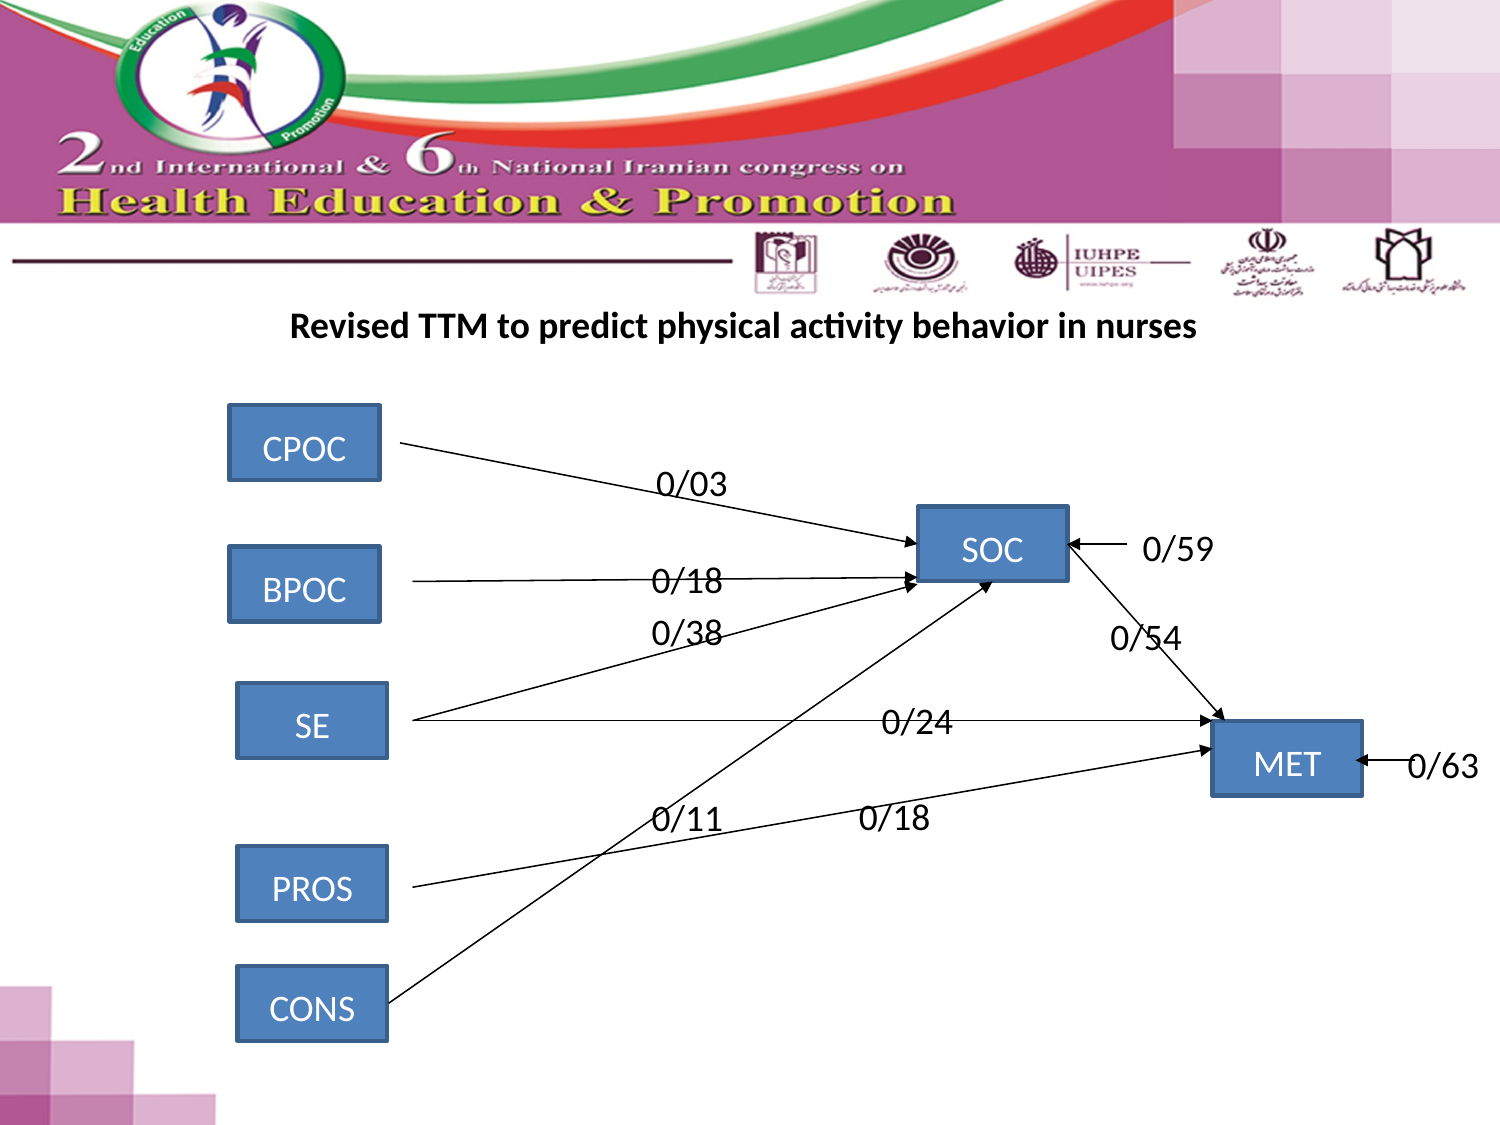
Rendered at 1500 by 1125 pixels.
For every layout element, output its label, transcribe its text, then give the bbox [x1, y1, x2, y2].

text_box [399, 442, 918, 545]
text_box 0/03 0/18 0/38 0/11 Revised TTM to predict physical activity behavior in nurses. [24, 399, 1350, 1125]
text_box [997, 748, 1213, 888]
text_box 0/59 [1128, 509, 1230, 548]
text_box 0/63 [1392, 726, 1495, 793]
text_box PROS [235, 844, 383, 923]
text_box SOC [916, 504, 1070, 583]
picture [0, 0, 1500, 1125]
text_box SE [235, 681, 383, 760]
text_box CONS [235, 964, 389, 1043]
text_box MET [1210, 719, 1364, 798]
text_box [1067, 543, 1226, 721]
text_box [388, 581, 993, 1004]
text_box Revised TTM to predict physical activity behavior in nurses [275, 293, 1416, 354]
text_box BPOC [227, 544, 382, 624]
text_box CPOC [227, 403, 382, 482]
